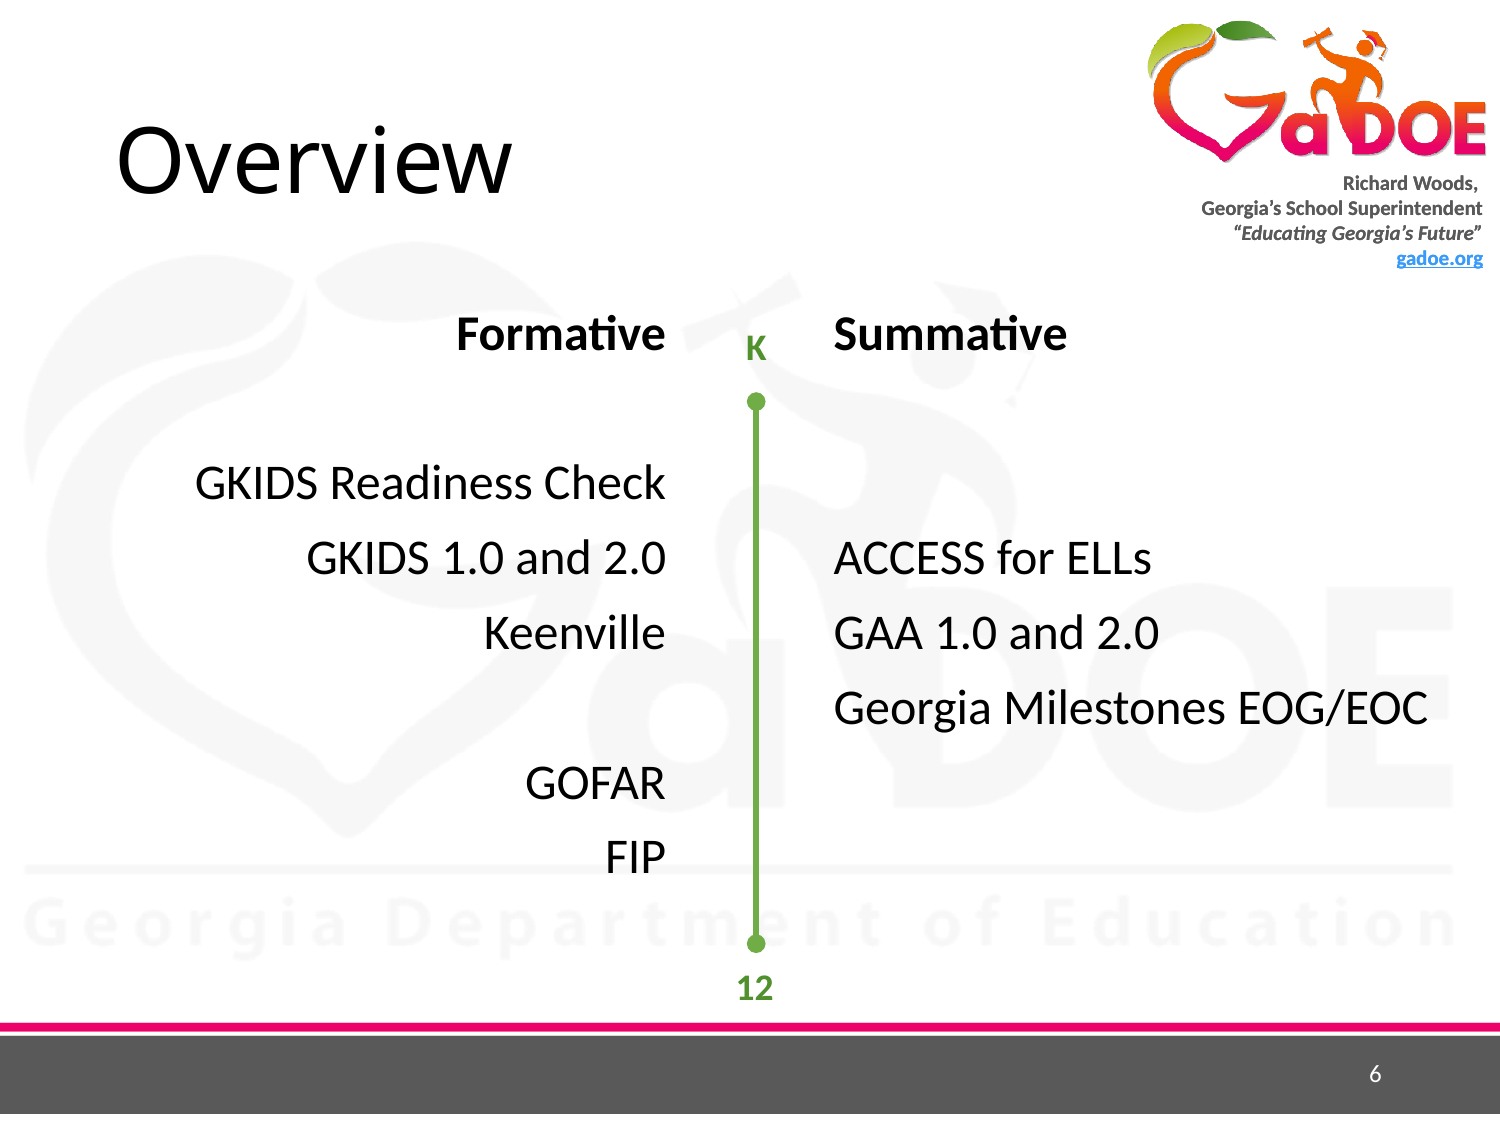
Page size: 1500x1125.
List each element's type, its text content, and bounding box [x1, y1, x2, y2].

slide_number 6 [1059, 1042, 1397, 1103]
text_box K [731, 315, 775, 376]
picture [19, 235, 1473, 980]
text_box 12 [710, 955, 799, 1016]
picture [1135, 8, 1499, 164]
title Overview [99, 54, 1136, 273]
list Formative GKIDS Readiness Check GKIDS 1.0 and 2.0 Keenville GOFAR FIP [37, 299, 682, 1014]
list Summative ACCESS for ELLs GAA 1.0 and 2.0 Georgia Milestones EOG/EOC [818, 299, 1463, 1014]
